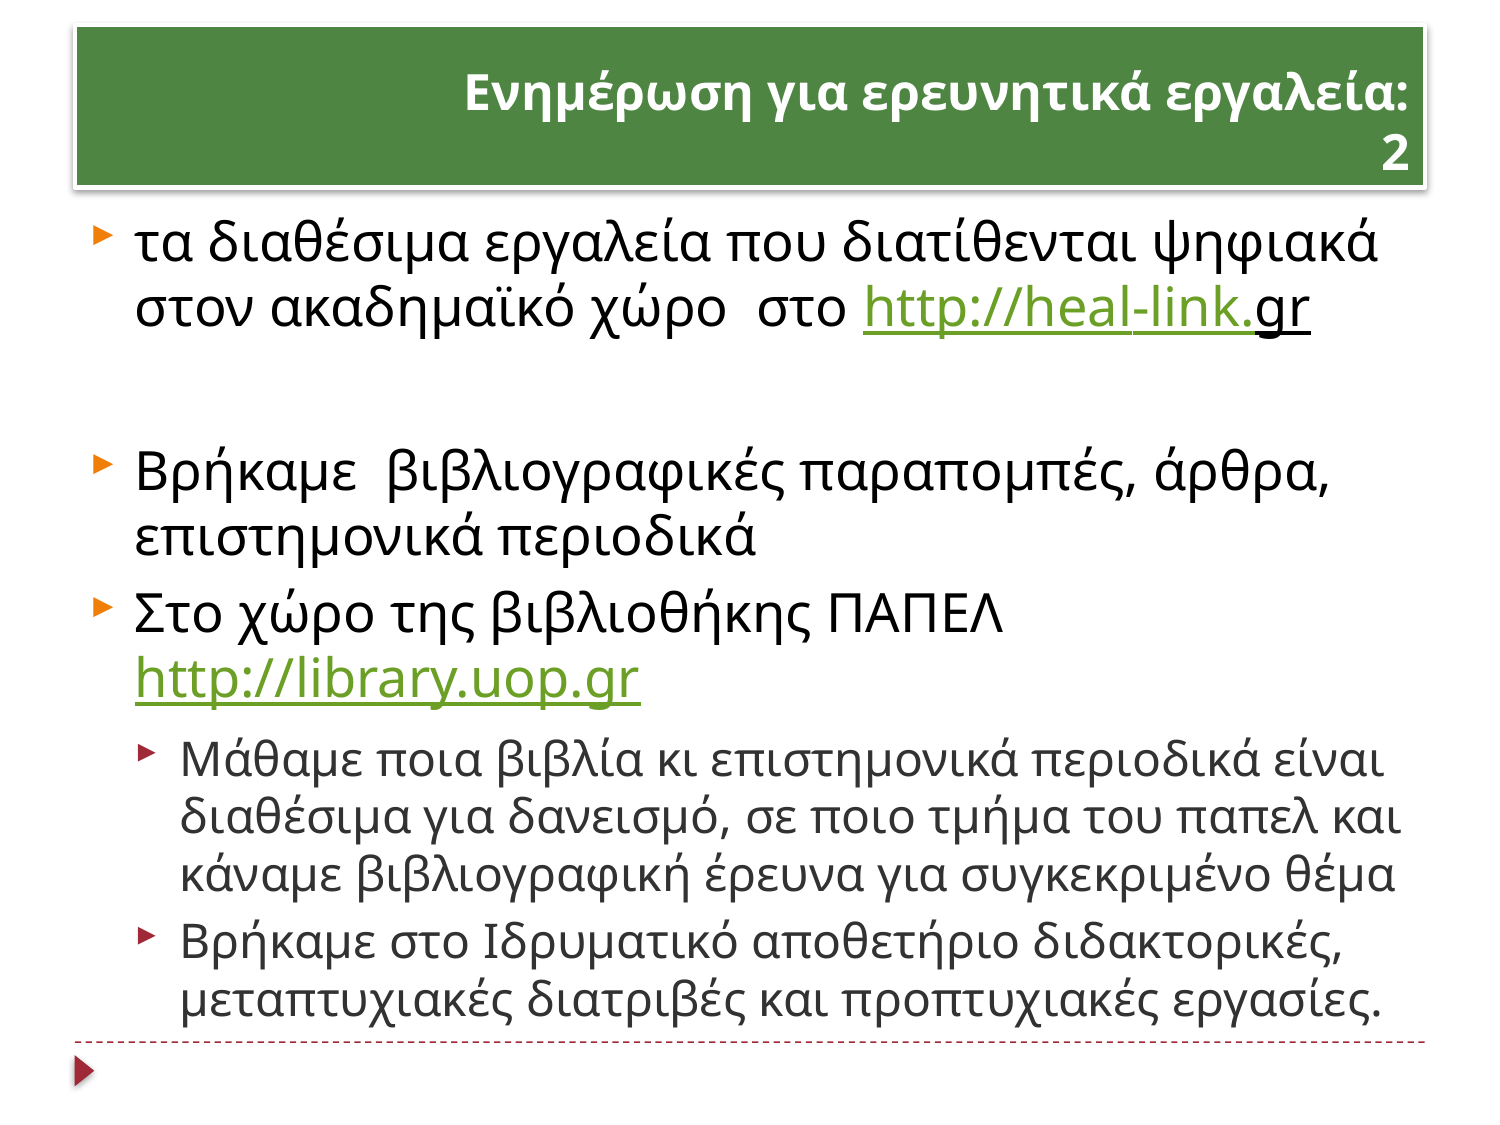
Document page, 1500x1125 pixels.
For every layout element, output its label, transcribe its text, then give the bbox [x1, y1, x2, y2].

list τα διαθέσιμα εργαλεία που διατίθενται ψηφιακά στον ακαδημαϊκό χώρο στο http://heal-link.gr Βρήκαμε βιβλιογραφικές παραπομπές, άρθρα, επιστημονικά περιοδικά Στο χώρο της βιβλιοθήκης ΠΑΠΕΛ http://library.uop.gr Μάθαμε ποια βιβλία κι επιστημονικά περιοδικά είναι διαθέσιμα για δανεισμό, σε ποιο τμήμα του παπελ και κάναμε βιβλιογραφική έρευνα για συγκεκριμένο θέμα Βρήκαμε στο Ιδρυματικό αποθετήριο διδακτορικές, μεταπτυχιακές διατριβές και προπτυχιακές εργασίες. [75, 200, 1425, 1010]
title Ενημέρωση για ερευνητικά εργαλεία: 2 [73, 23, 1427, 190]
